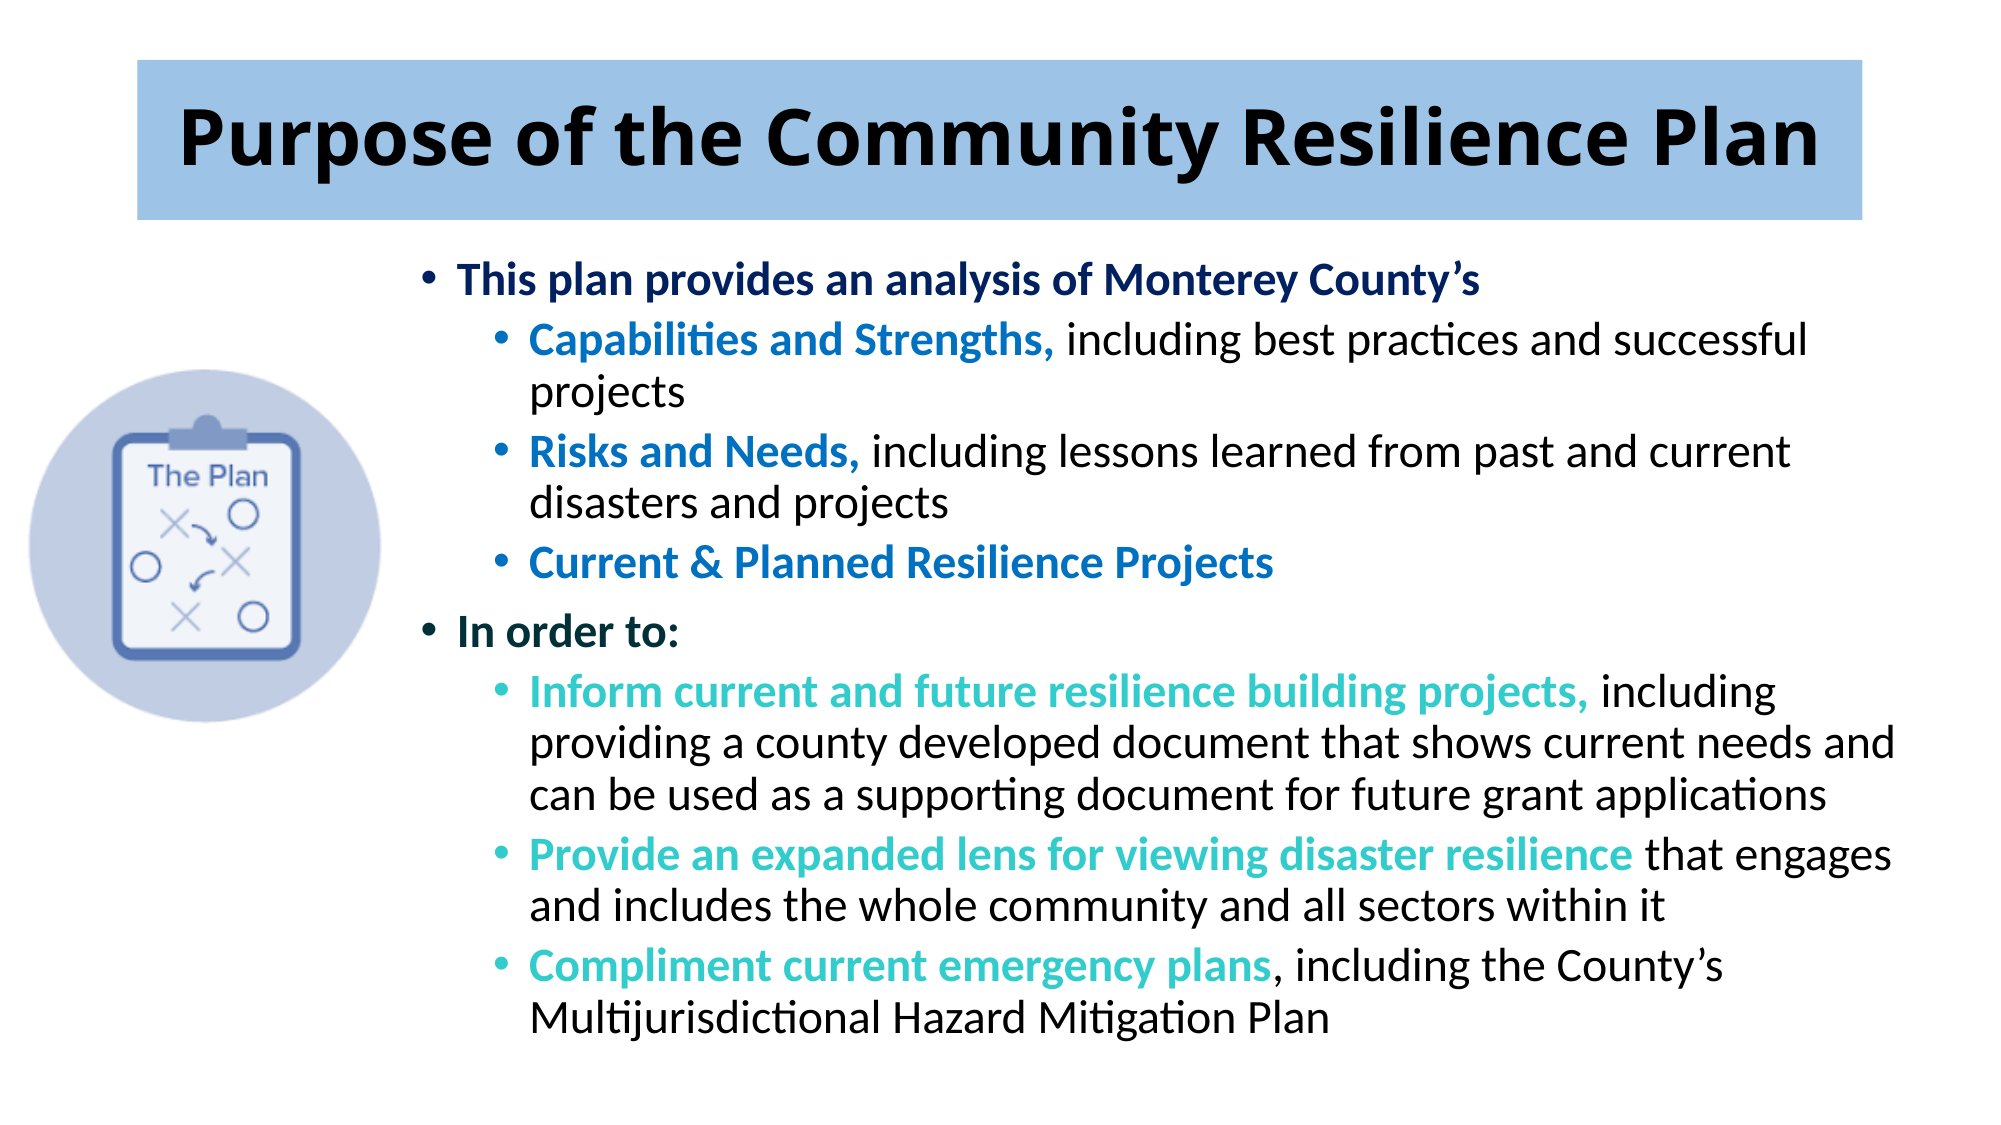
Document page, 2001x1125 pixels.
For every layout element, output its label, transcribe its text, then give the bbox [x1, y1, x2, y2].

list This plan provides an analysis of Monterey County’s Capabilities and Strengths, including best practices and successful projects Risks and Needs, including lessons learned from past and current disasters and projects Current & Planned Resilience Projects In order to: Inform current and future resilience building projects, including providing a county developed document that shows current needs and can be used as a supporting document for future grant applications Provide an expanded lens for viewing disaster resilience that engages and includes the whole community and all sectors within it Compliment current emergency plans, including the County’s Multijurisdictional Hazard Mitigation Plan [405, 246, 1918, 1066]
title Purpose of the Community Resilience Plan [137, 59, 1863, 220]
picture [25, 340, 389, 736]
